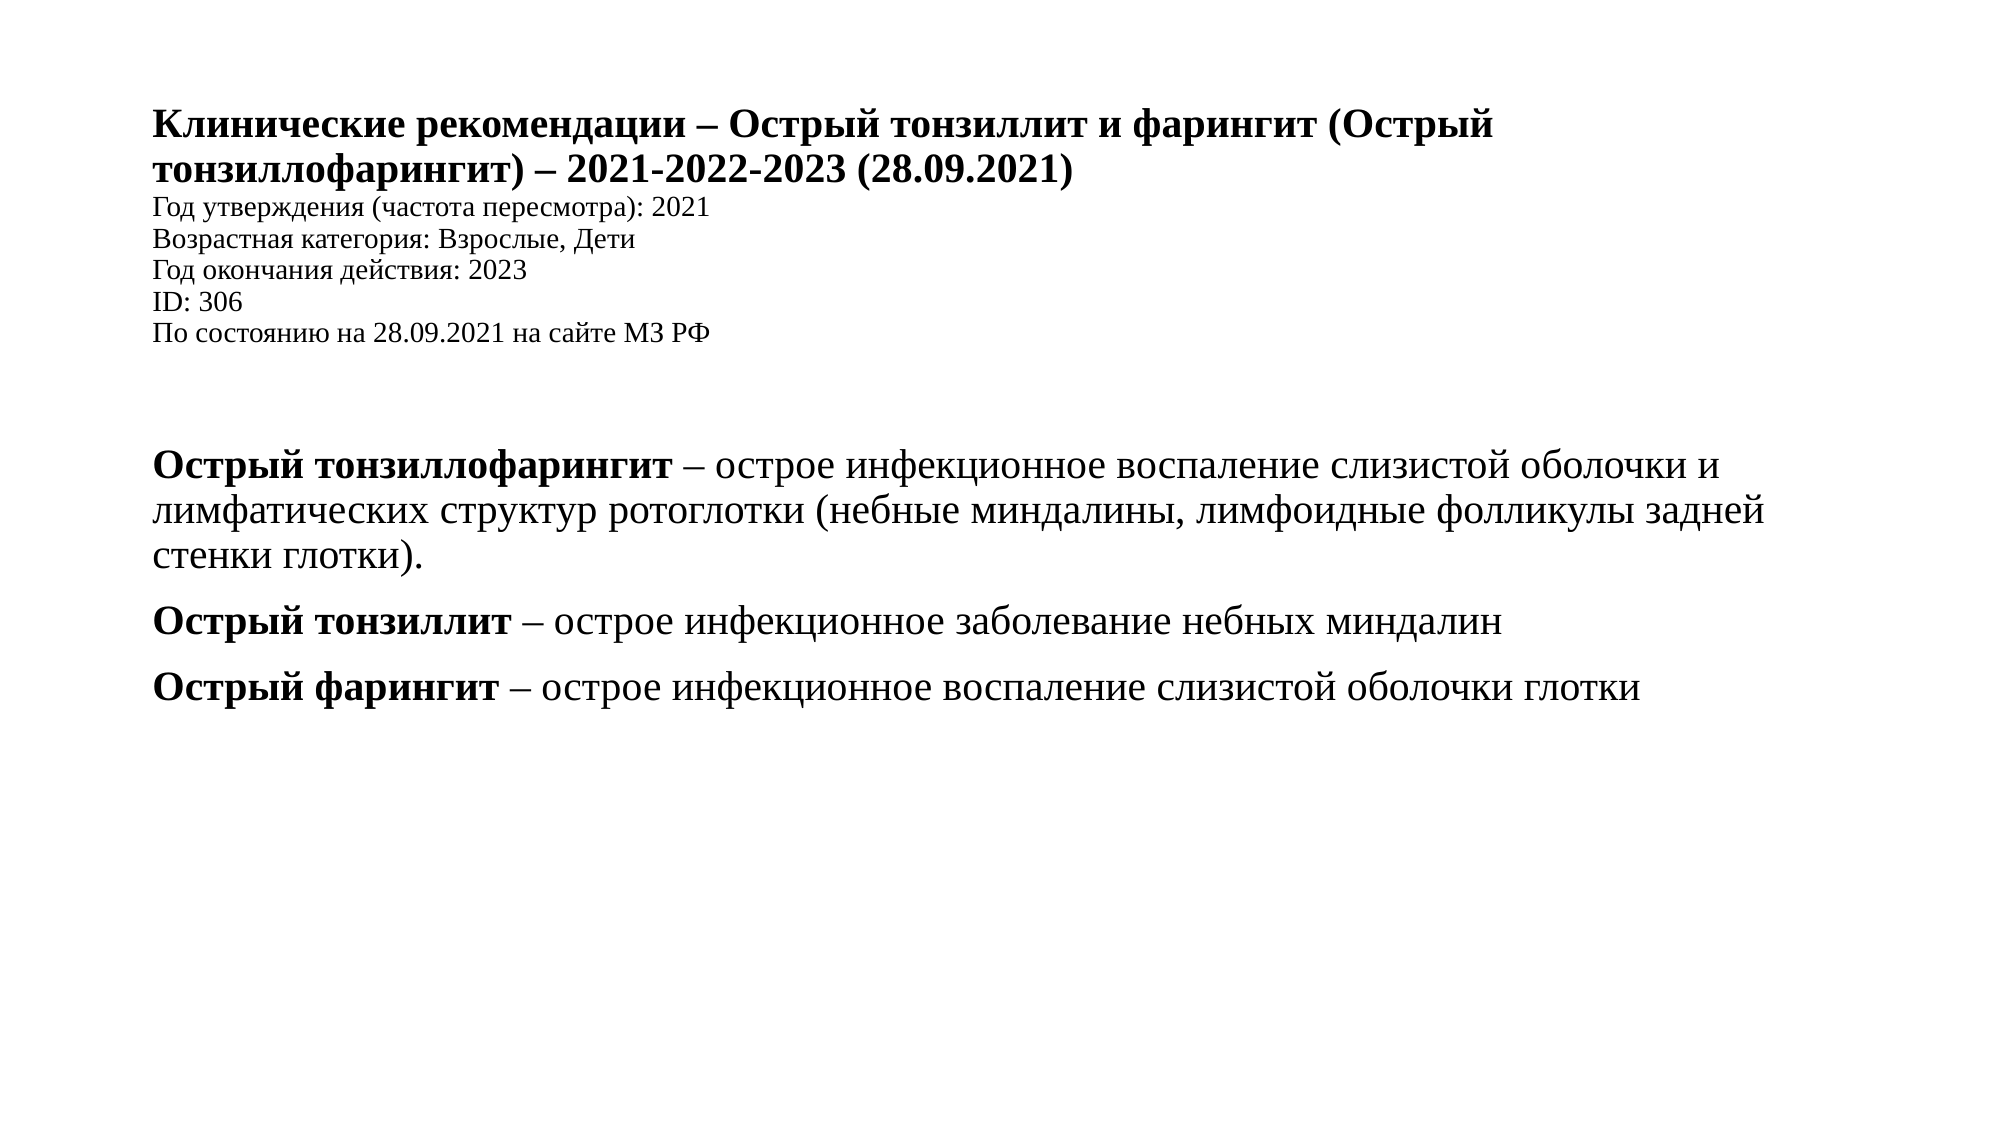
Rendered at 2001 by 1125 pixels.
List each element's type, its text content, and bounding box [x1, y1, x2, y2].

list Острый тонзиллофарингит – острое инфекционное воспаление слизистой оболочки и лимфатических структур ротоглотки (небные миндалины, лимфоидные фолликулы задней стенки глотки). Острый тонзиллит – острое инфекционное заболевание небных миндалин Острый фарингит – острое инфекционное воспаление слизистой оболочки глотки [137, 434, 1863, 829]
title Клинические рекомендации – Острый тонзиллит и фарингит (Острый тонзиллофарингит) – 2021-2022-2023 (28.09.2021) Год утверждения (частота пересмотра): 2021 Возрастная категория: Взрослые, Дети Год окончания действия: 2023 ID: 306 По состоянию на 28.09.2021 на сайте МЗ РФ [137, 59, 1863, 391]
